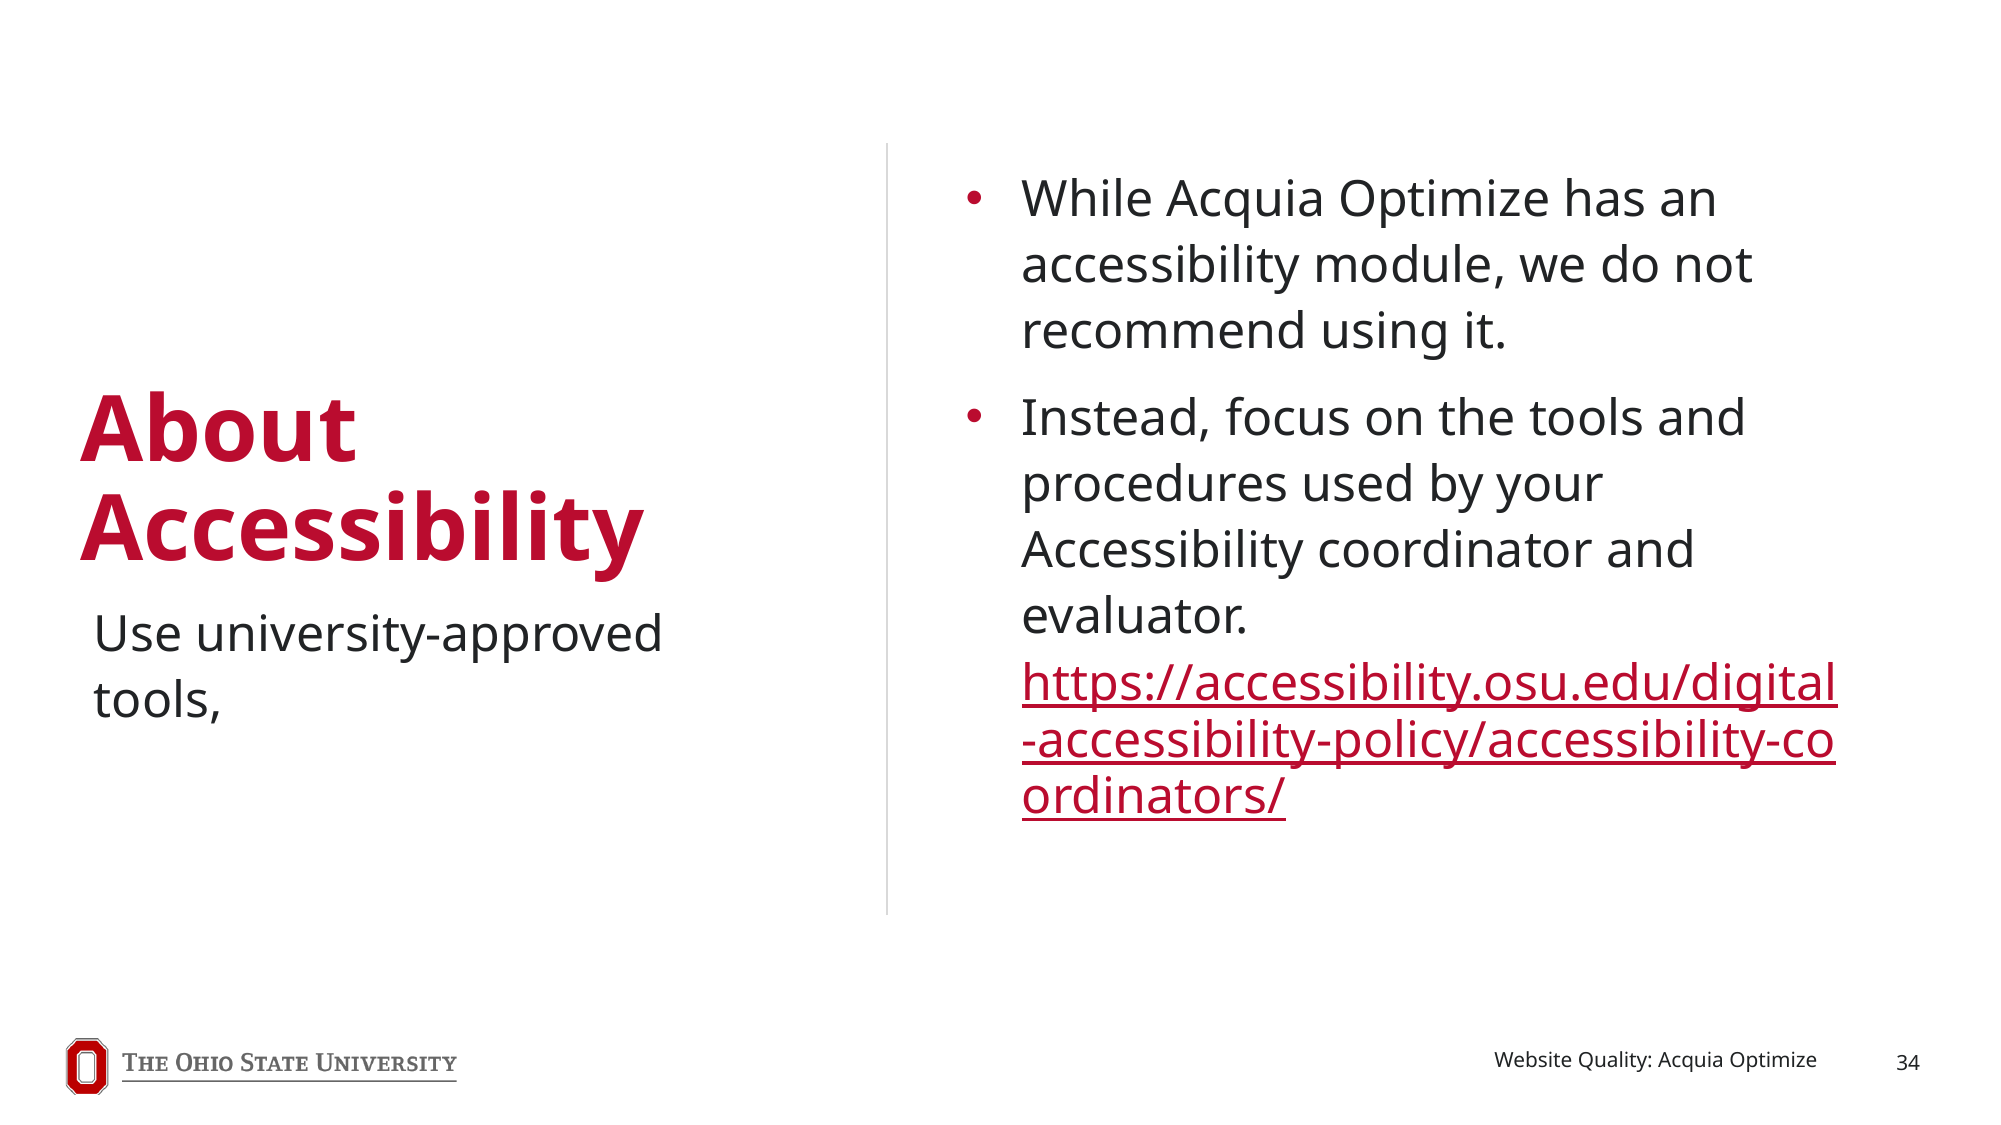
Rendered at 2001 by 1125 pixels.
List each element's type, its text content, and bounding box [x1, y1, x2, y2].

title About Accessibility [65, 255, 828, 588]
list While Acquia Optimize has an accessibility module, we do not recommend using it. Instead, focus on the tools and procedures used by your Accessibility coordinator and evaluator. https://accessibility.osu.edu/digital-accessibility-policy/accessibility-coordinators/ [950, 153, 1854, 947]
footer Website Quality: Acquia Optimize [739, 1032, 1833, 1089]
slide_number 34 [1853, 1034, 1935, 1095]
text_box Use university-approved tools, [78, 587, 815, 856]
